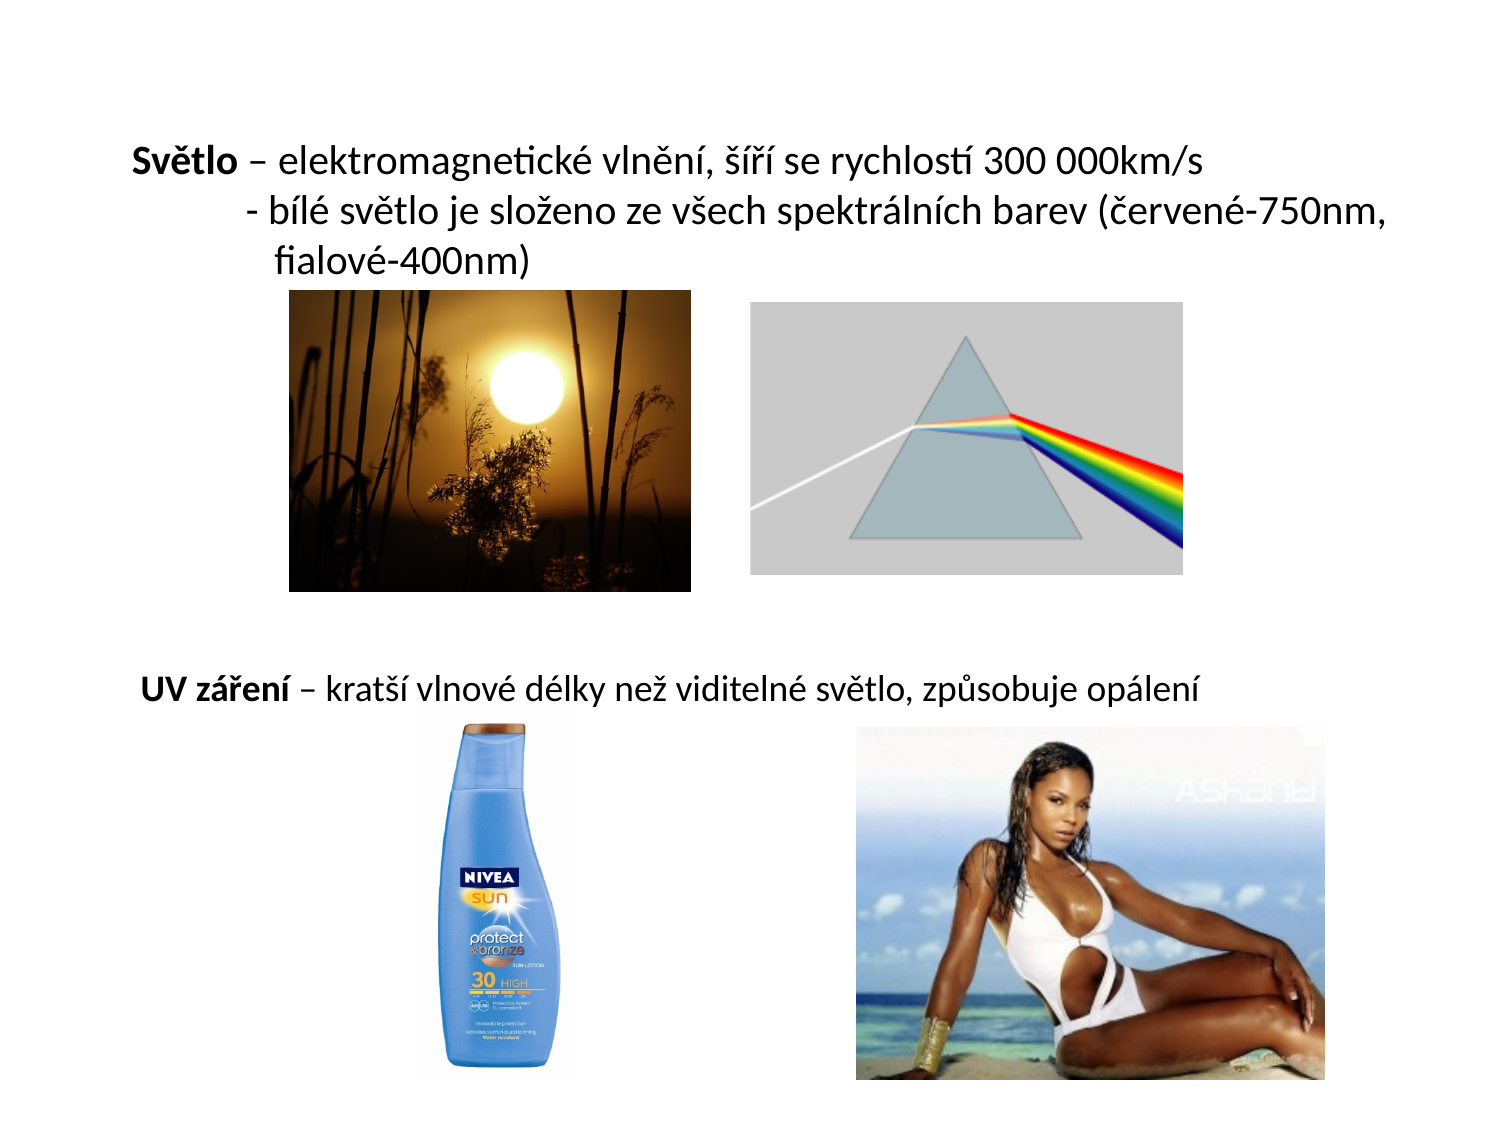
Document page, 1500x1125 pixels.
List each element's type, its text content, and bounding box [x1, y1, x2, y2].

picture [288, 290, 692, 593]
picture [418, 703, 576, 1078]
picture [749, 302, 1183, 575]
text_box UV záření – kratší vlnové délky než viditelné světlo, způsobuje opálení [125, 656, 1216, 717]
picture [856, 727, 1326, 1080]
text_box Světlo – elektromagnetické vlnění, šíří se rychlostí 300 000km/s - bílé světlo je složeno ze všech spektrálních barev (červené-750nm, fialové-400nm) [117, 125, 1403, 291]
